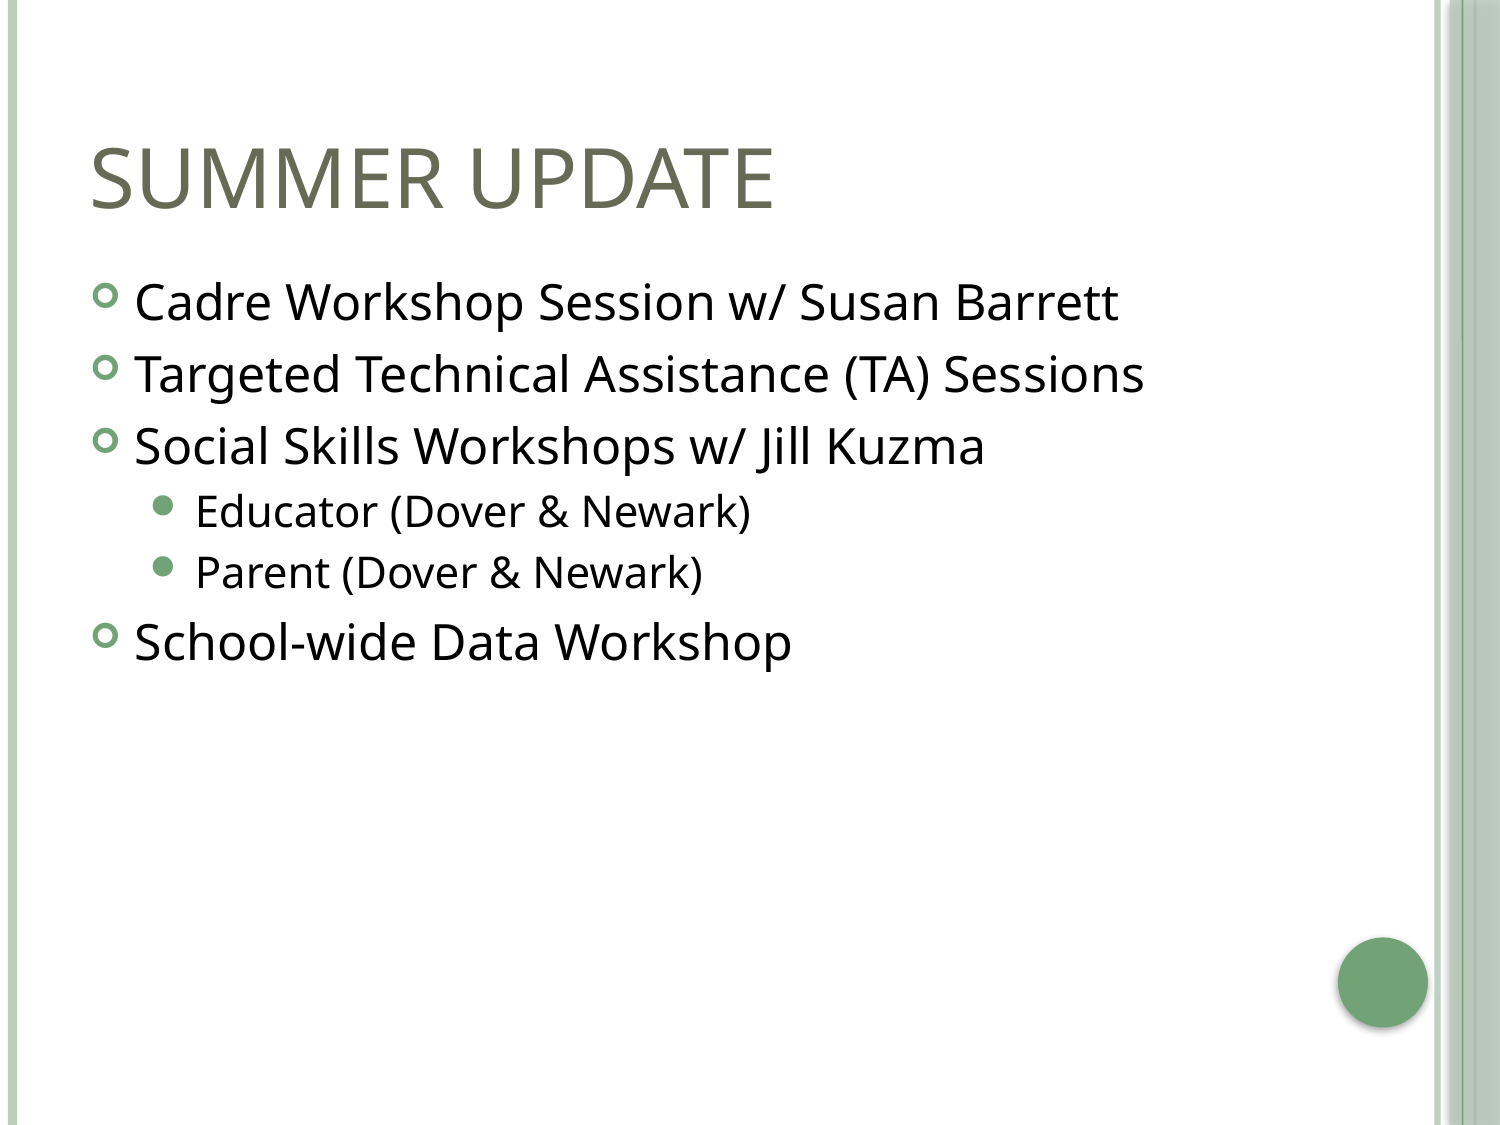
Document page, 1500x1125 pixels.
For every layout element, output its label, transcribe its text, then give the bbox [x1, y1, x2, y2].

title Summer Update [75, 45, 1300, 233]
list Cadre Workshop Session w/ Susan Barrett Targeted Technical Assistance (TA) Sessions Social Skills Workshops w/ Jill Kuzma Educator (Dover & Newark) Parent (Dover & Newark) School-wide Data Workshop [75, 262, 1300, 1062]
